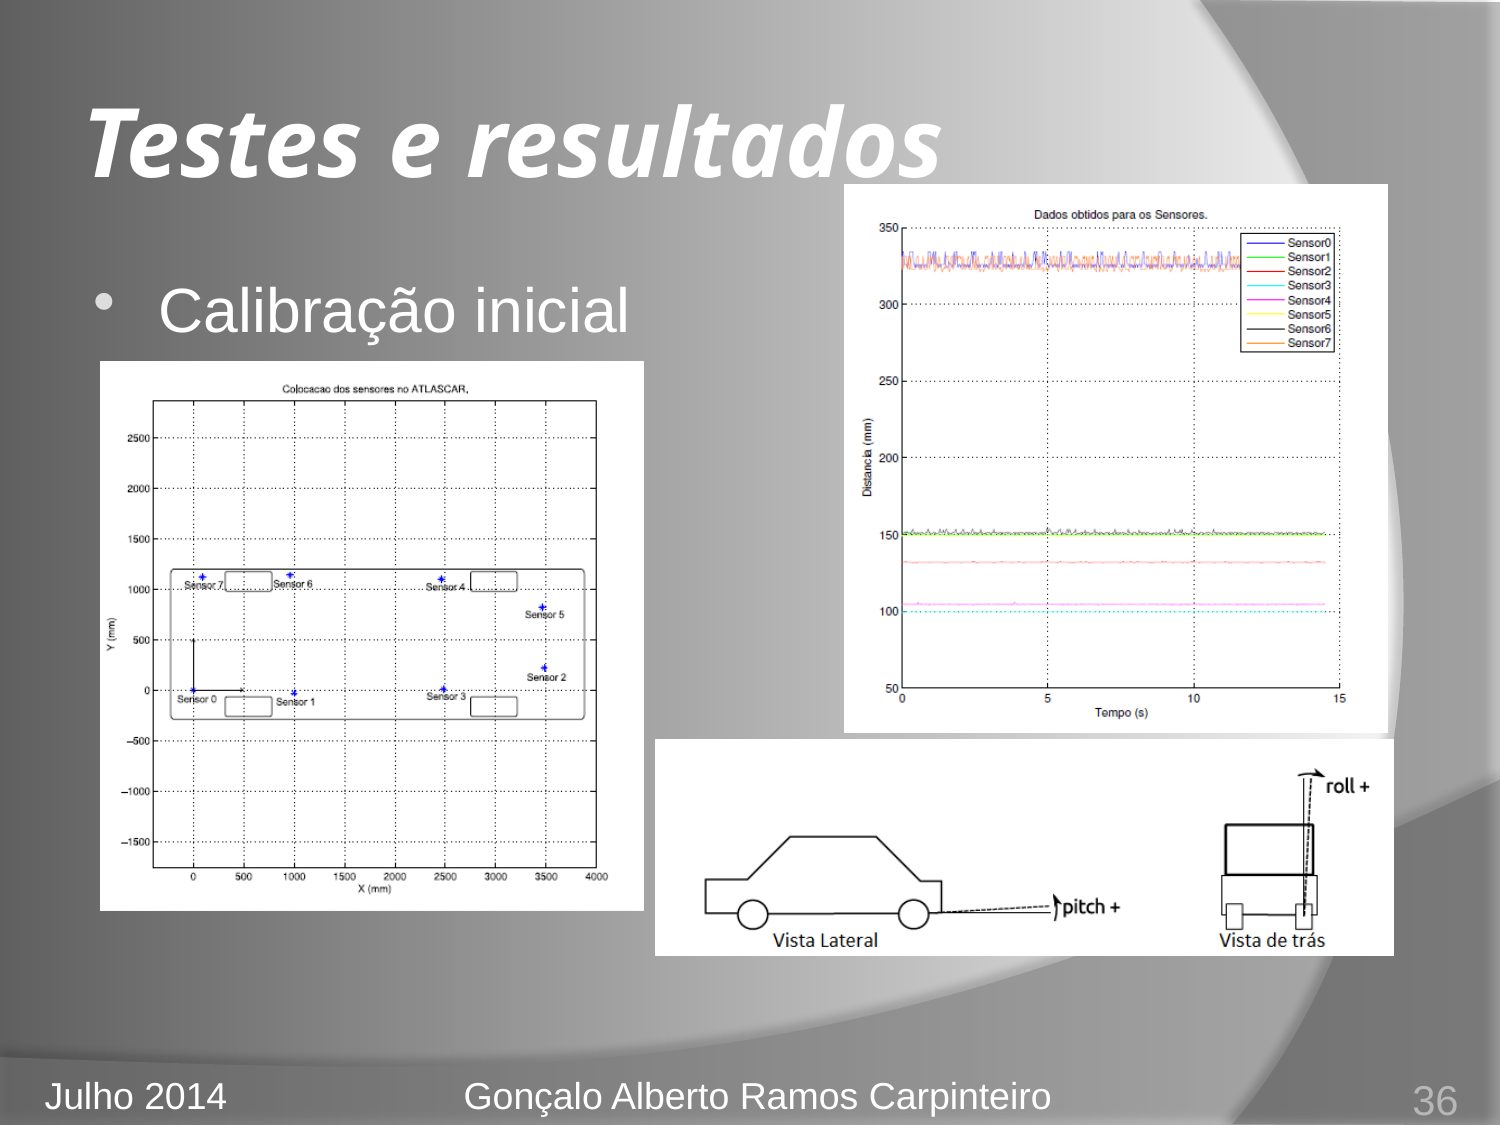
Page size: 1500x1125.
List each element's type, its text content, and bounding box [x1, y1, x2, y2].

text_box Gonçalo Alberto Ramos Carpinteiro [448, 1064, 1152, 1125]
picture [844, 184, 1389, 732]
slide_number 36 [1074, 1063, 1459, 1124]
picture [100, 361, 644, 911]
title Testes e resultados [75, 45, 1300, 233]
picture [655, 739, 1394, 957]
list Calibração inicial [75, 262, 1300, 1005]
text_box Julho 2014 [0, 1064, 243, 1125]
